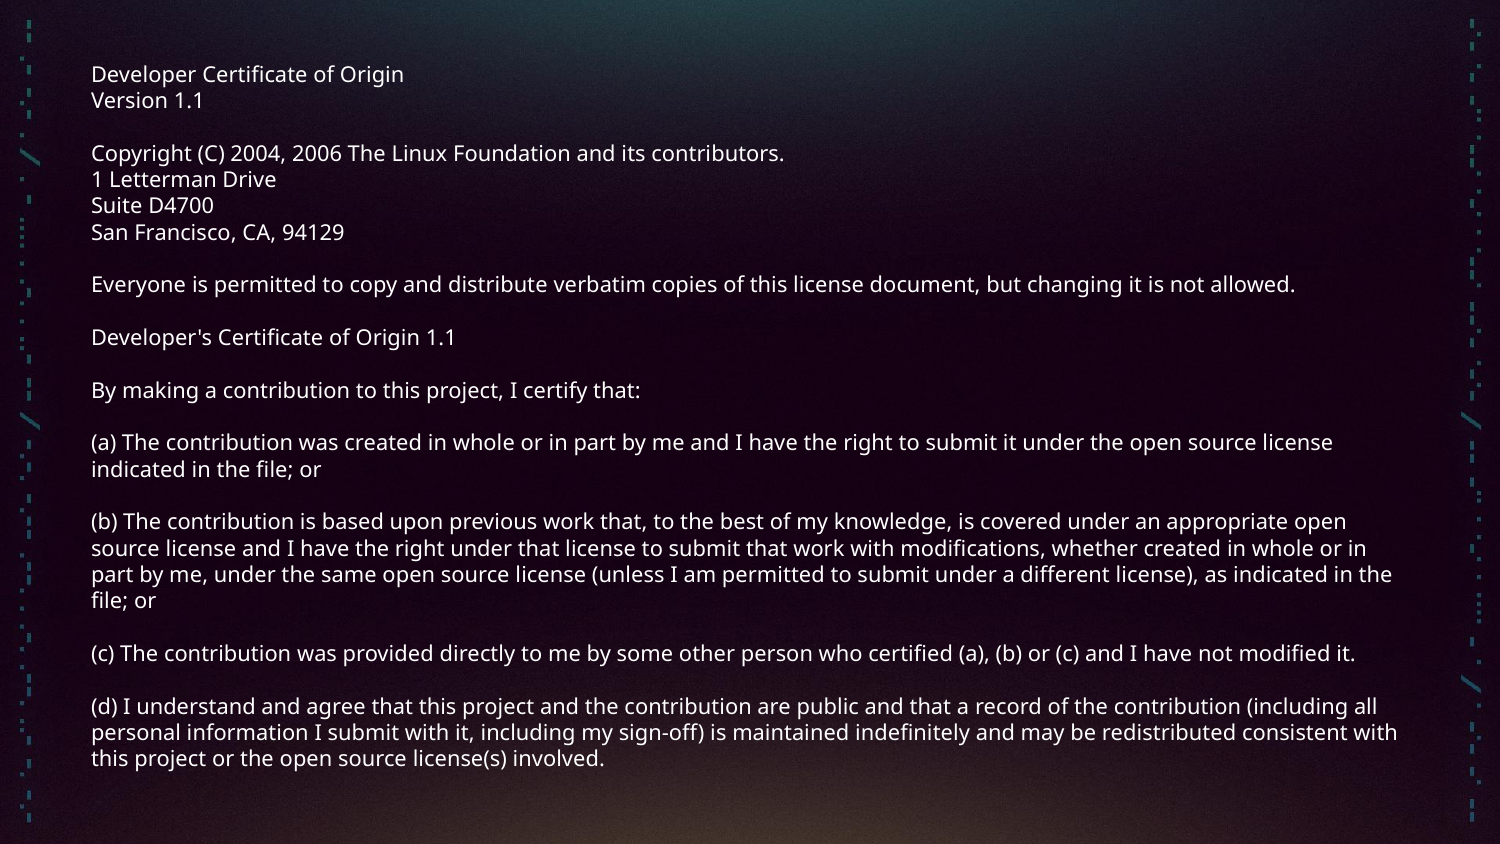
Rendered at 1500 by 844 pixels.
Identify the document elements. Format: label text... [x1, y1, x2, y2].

list Developer Certificate of Origin Version 1.1 Copyright (C) 2004, 2006 The Linux Foundation and its contributors. 1 Letterman Drive Suite D4700 San Francisco, CA, 94129 Everyone is permitted to copy and distribute verbatim copies of this license document, but changing it is not allowed. Developer's Certificate of Origin 1.1 By making a contribution to this project, I certify that: (a) The contribution was created in whole or in part by me and I have the right to submit it under the open source license indicated in the file; or (b) The contribution is based upon previous work that, to the best of my knowledge, is covered under an appropriate open source license and I have the right under that license to submit that work with modifications, whether created in whole or in part by me, under the same open source license (unless I am permitted to submit under a different license), as indicated in the file; or (c) The contribution was provided directly to me by some other person who certified (a), (b) or (c) and I have not modified it. (d) I understand and agree that this project and the contribution are public and that a record of the contribution (including all personal information I submit with it, including my sign-off) is maintained indefinitely and may be redistributed consistent with this project or the open source license(s) involved. [76, 45, 1424, 787]
picture [0, 0, 1500, 844]
